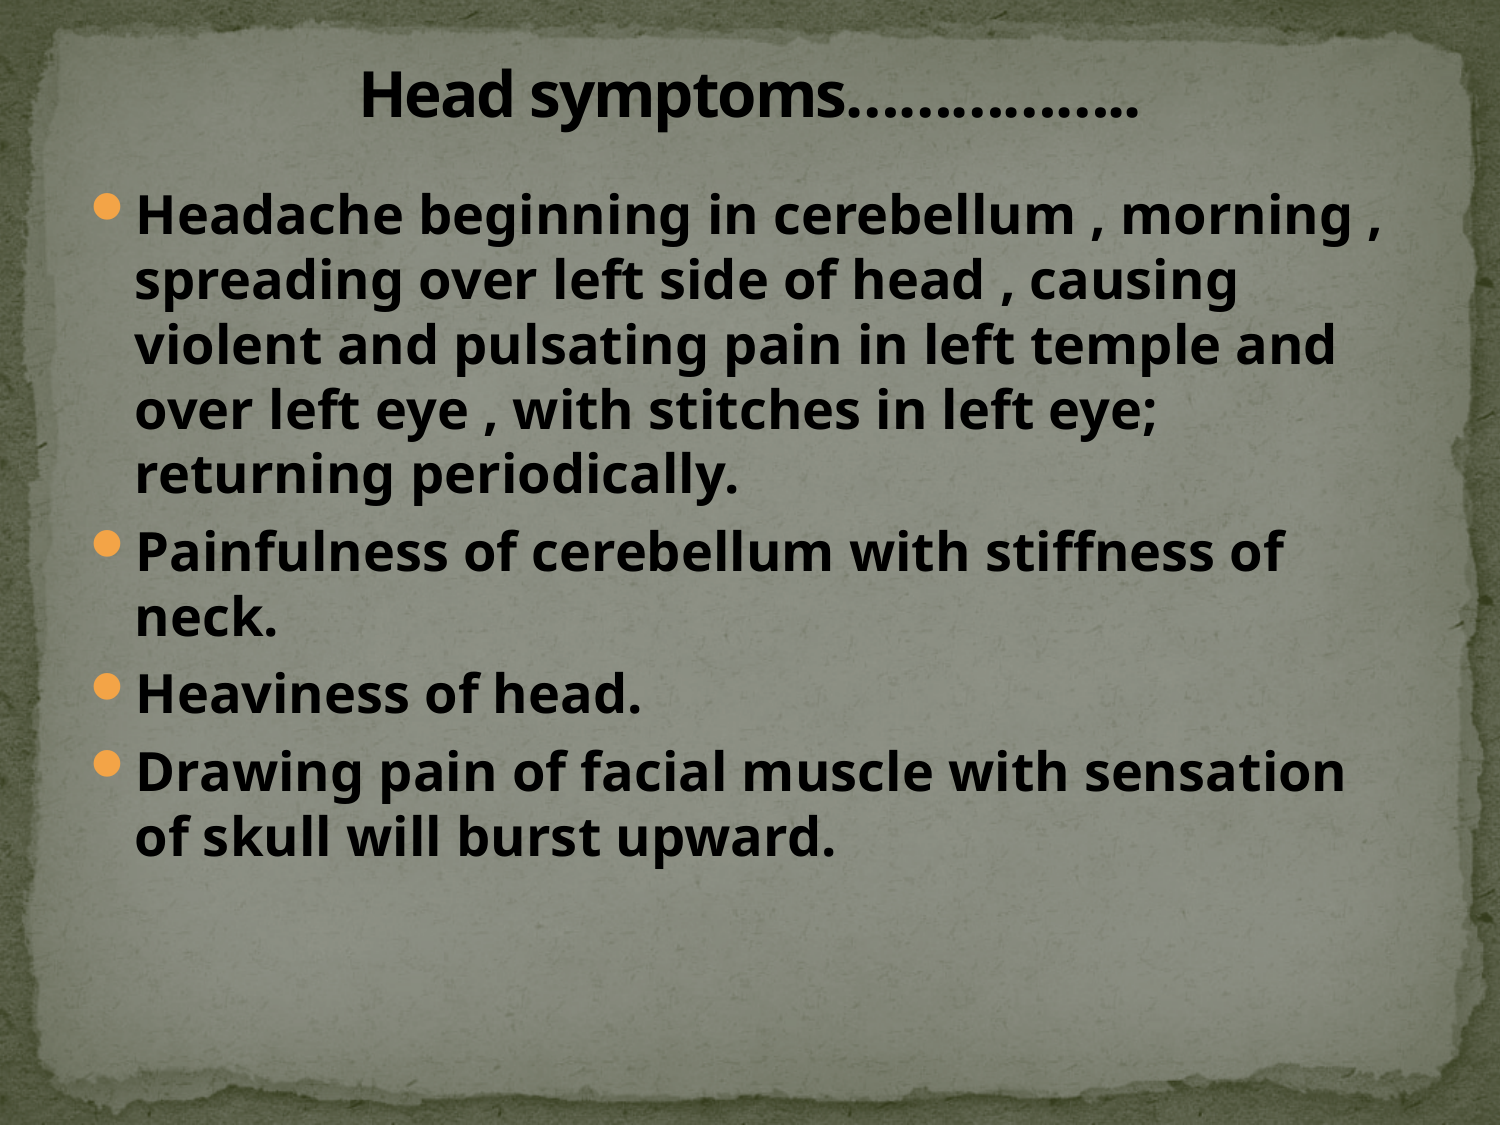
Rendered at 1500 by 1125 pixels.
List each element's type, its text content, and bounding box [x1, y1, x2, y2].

title Head symptoms…………….. [74, 45, 1425, 138]
list Headache beginning in cerebellum , morning , spreading over left side of head , causing violent and pulsating pain in left temple and over left eye , with stitches in left eye; returning periodically. Painfulness of cerebellum with stiffness of neck. Heaviness of head. Drawing pain of facial muscle with sensation of skull will burst upward. [75, 172, 1425, 1083]
